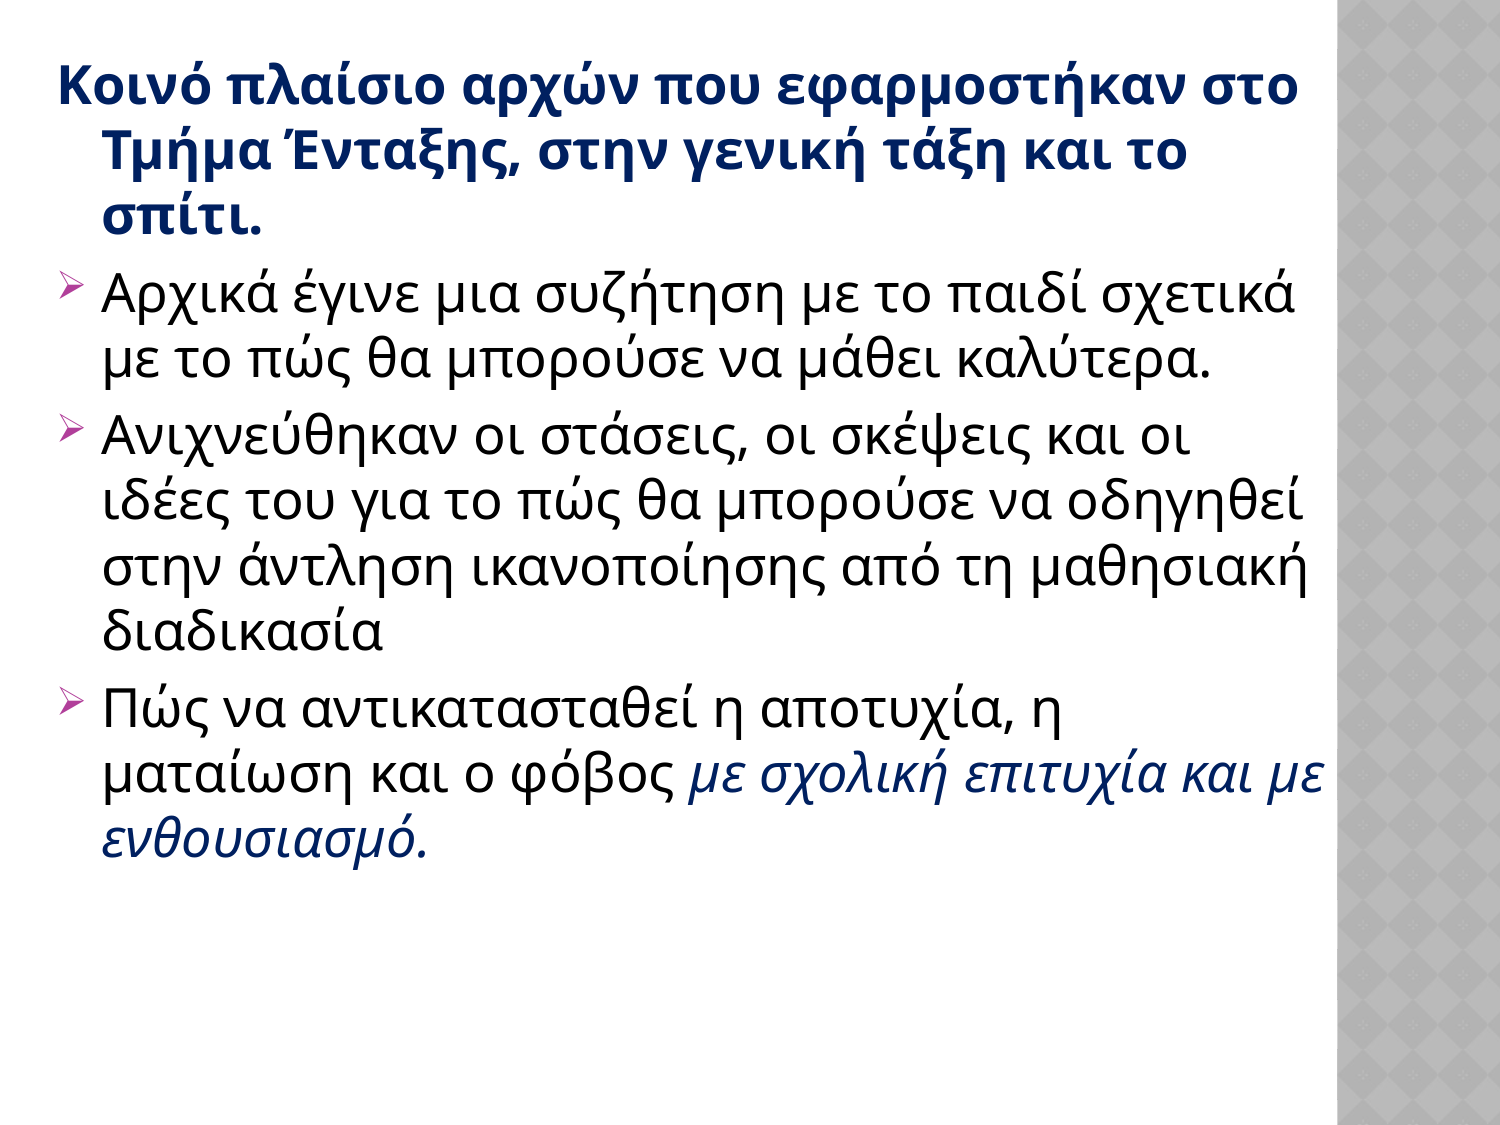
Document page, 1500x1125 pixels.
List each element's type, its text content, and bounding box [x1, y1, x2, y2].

list Κοινό πλαίσιο αρχών που εφαρμοστήκαν στο Τμήμα Ένταξης, στην γενική τάξη και το σπίτι. Αρχικά έγινε μια συζήτηση με το παιδί σχετικά με το πώς θα μπορούσε να μάθει καλύτερα. Ανιχνεύθηκαν οι στάσεις, οι σκέψεις και οι ιδέες του για το πώς θα μπορούσε να οδηγηθεί στην άντληση ικανοποίησης από τη μαθησιακή διαδικασία Πώς να αντικατασταθεί η αποτυχία, η ματαίωση και ο φόβος με σχολική επιτυχία και με ενθουσιασμό. [41, 42, 1341, 1083]
